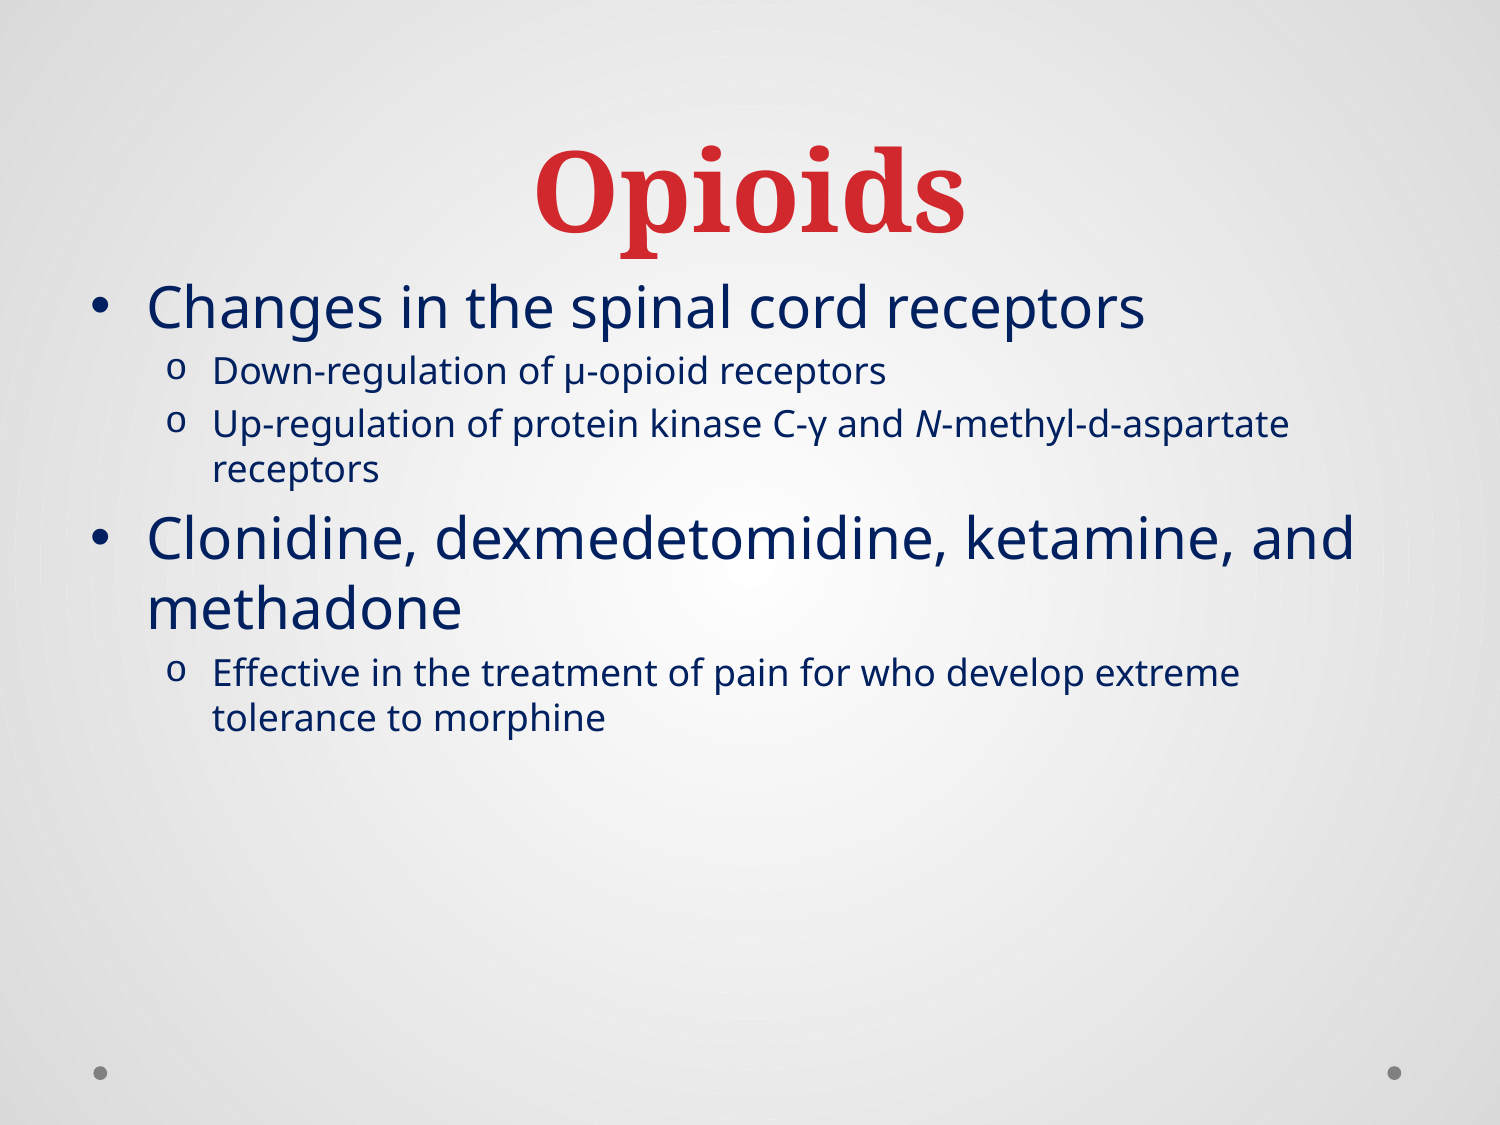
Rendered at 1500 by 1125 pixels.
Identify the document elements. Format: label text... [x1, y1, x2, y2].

title Opioids [75, 0, 1425, 262]
list Changes in the spinal cord receptors Down-regulation of μ-opioid receptors Up-regulation of protein kinase C-γ and N-methyl-d-aspartate receptors Clonidine, dexmedetomidine, ketamine, and methadone Effective in the treatment of pain for who develop extreme tolerance to morphine [75, 262, 1425, 1005]
